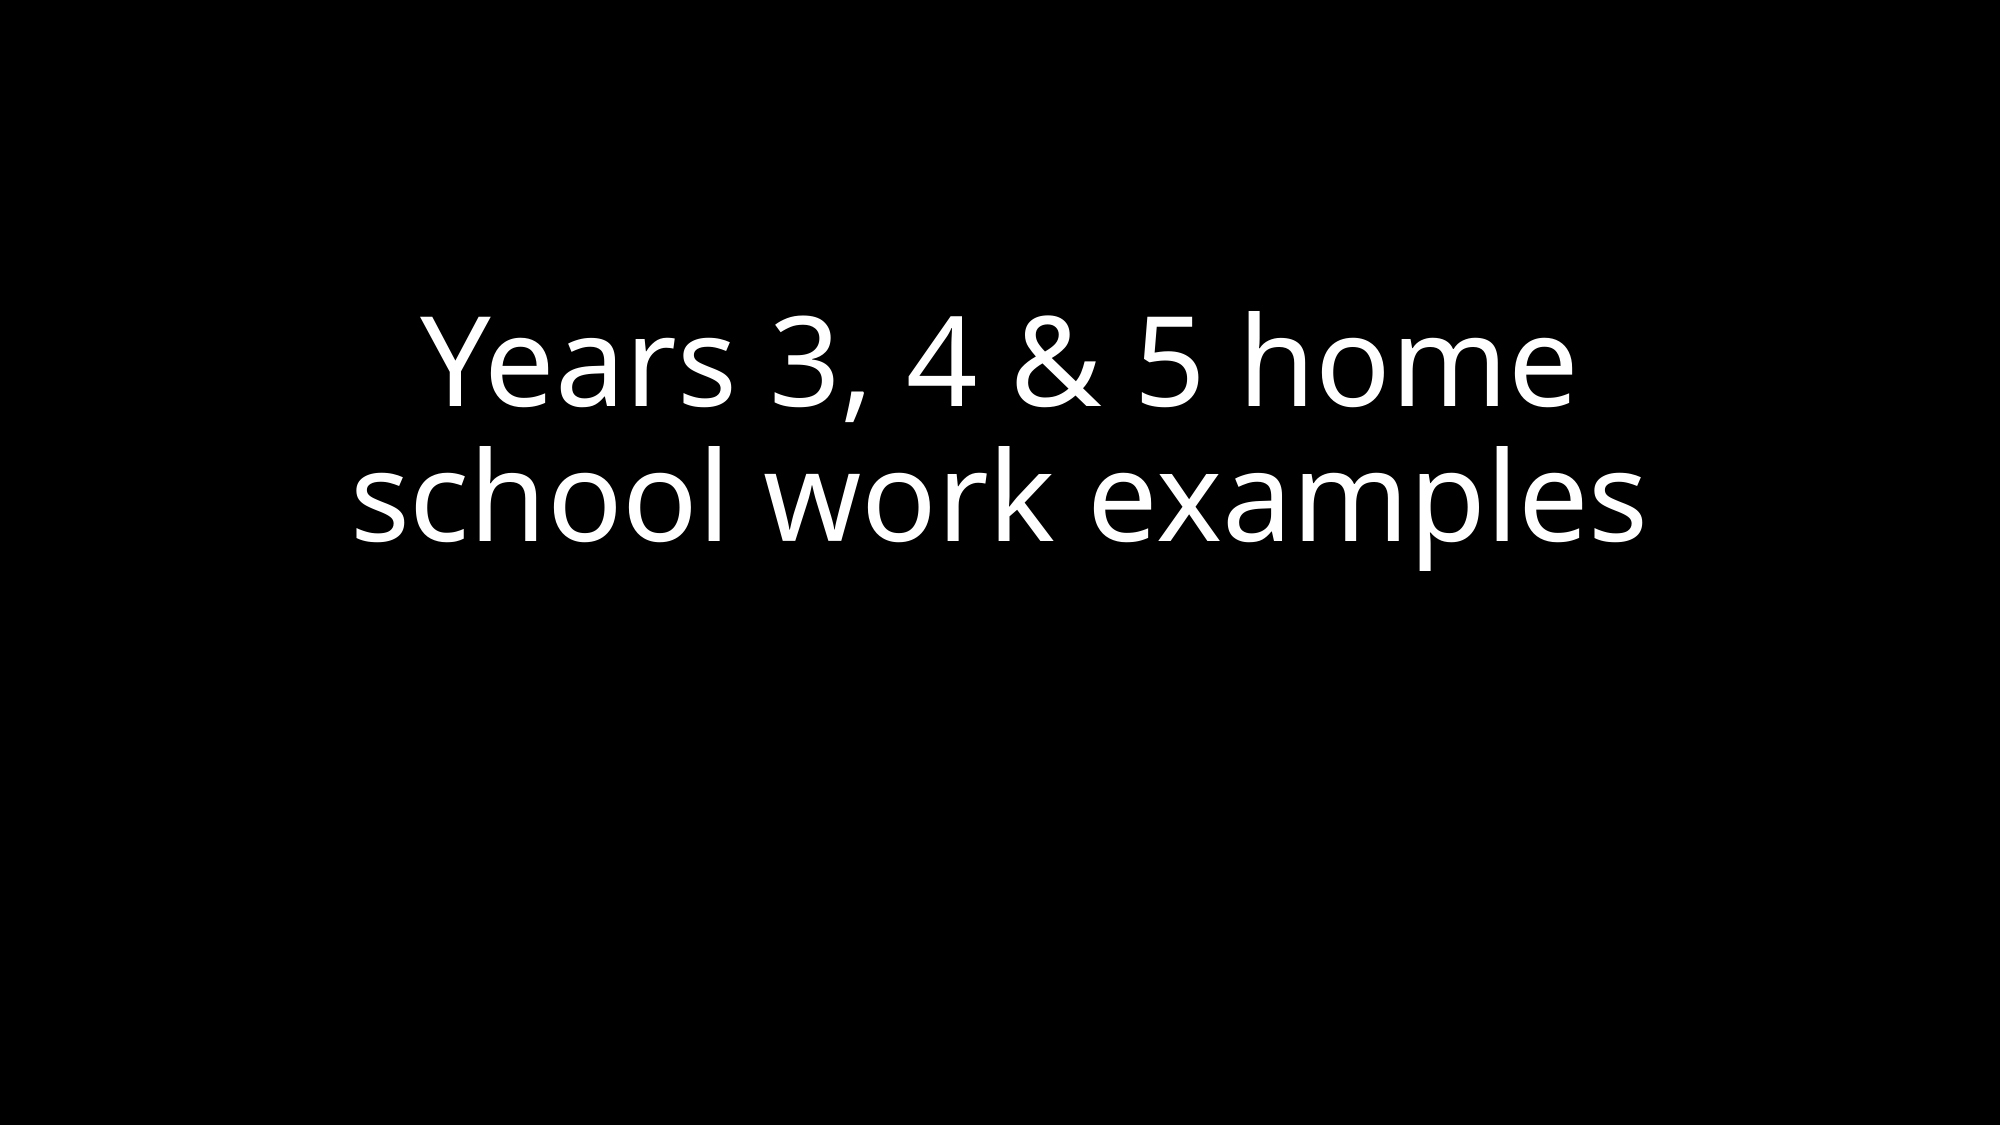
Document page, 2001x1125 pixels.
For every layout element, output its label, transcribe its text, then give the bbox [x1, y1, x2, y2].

title Years 3, 4 & 5 home school work examples [249, 184, 1750, 576]
